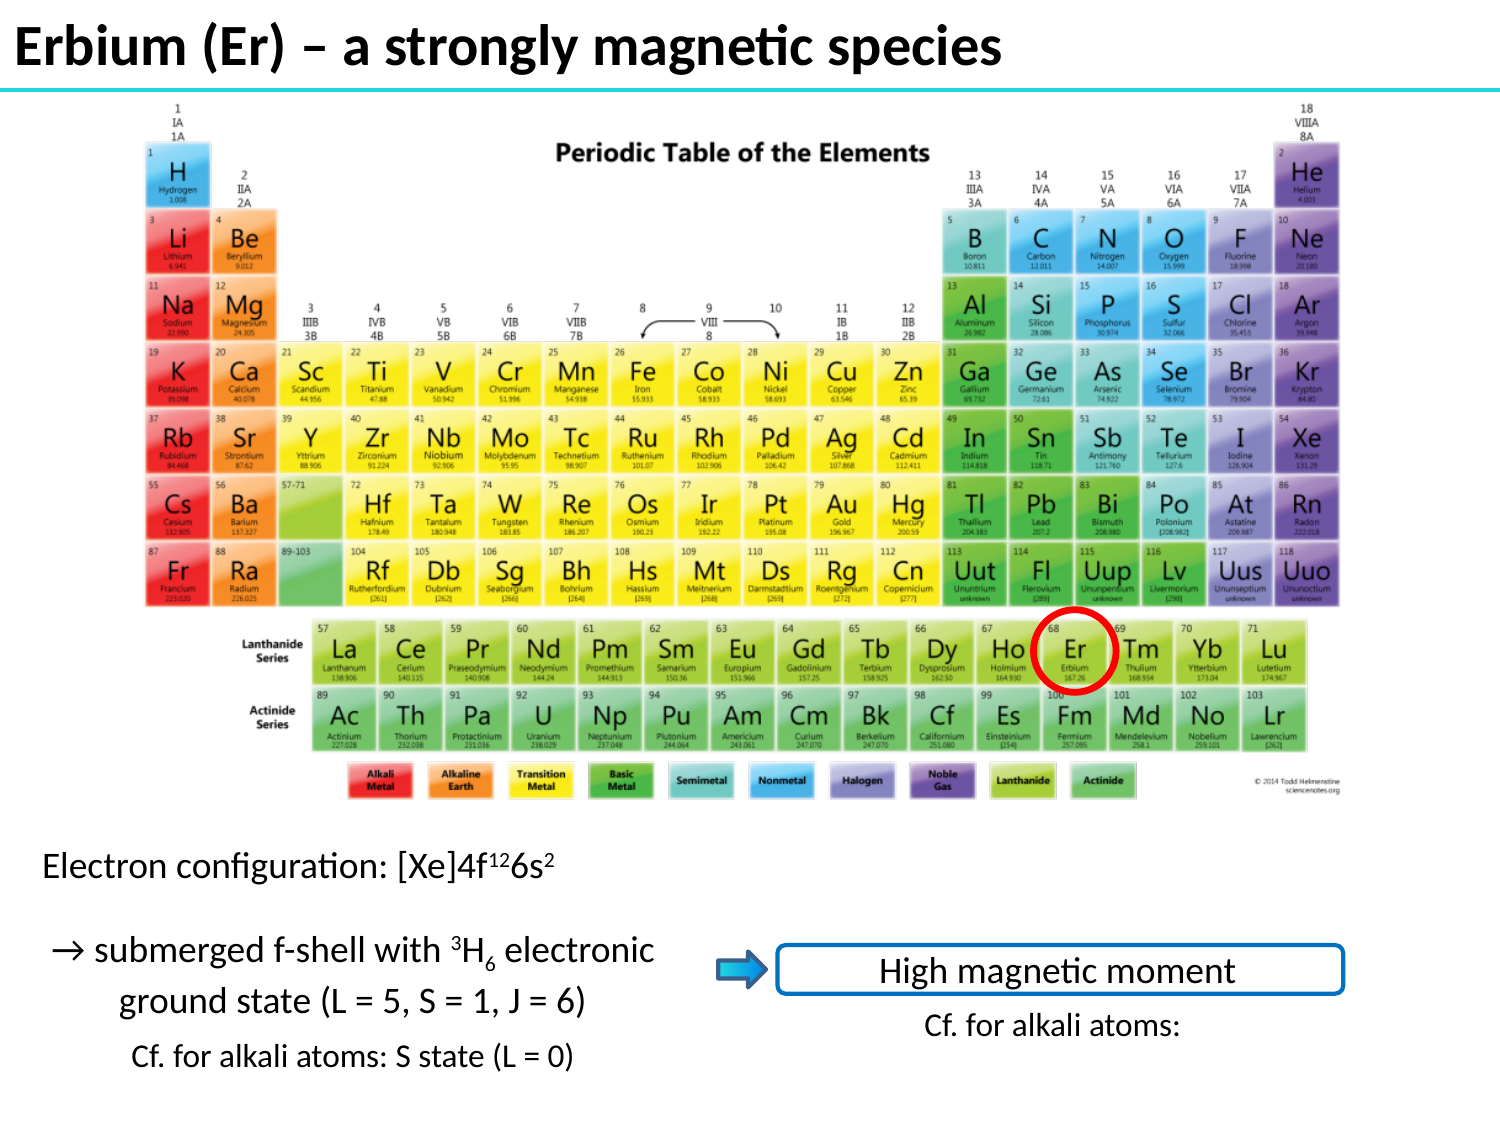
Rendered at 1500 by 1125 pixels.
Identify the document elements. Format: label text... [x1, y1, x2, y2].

text_box Erbium (Er) – a strongly magnetic species [0, 0, 1500, 85]
text_box Electron configuration: [Xe]4f126s2 [27, 834, 1500, 894]
text_box [775, 942, 1346, 996]
text_box Cf. for alkali atoms: S state (L = 0) [70, 1028, 637, 1082]
text_box [716, 949, 769, 990]
picture [111, 101, 1373, 811]
text_box → submerged f-shell with 3H6 electronic ground state (L = 5, S = 1, J = 6) [27, 917, 679, 1028]
